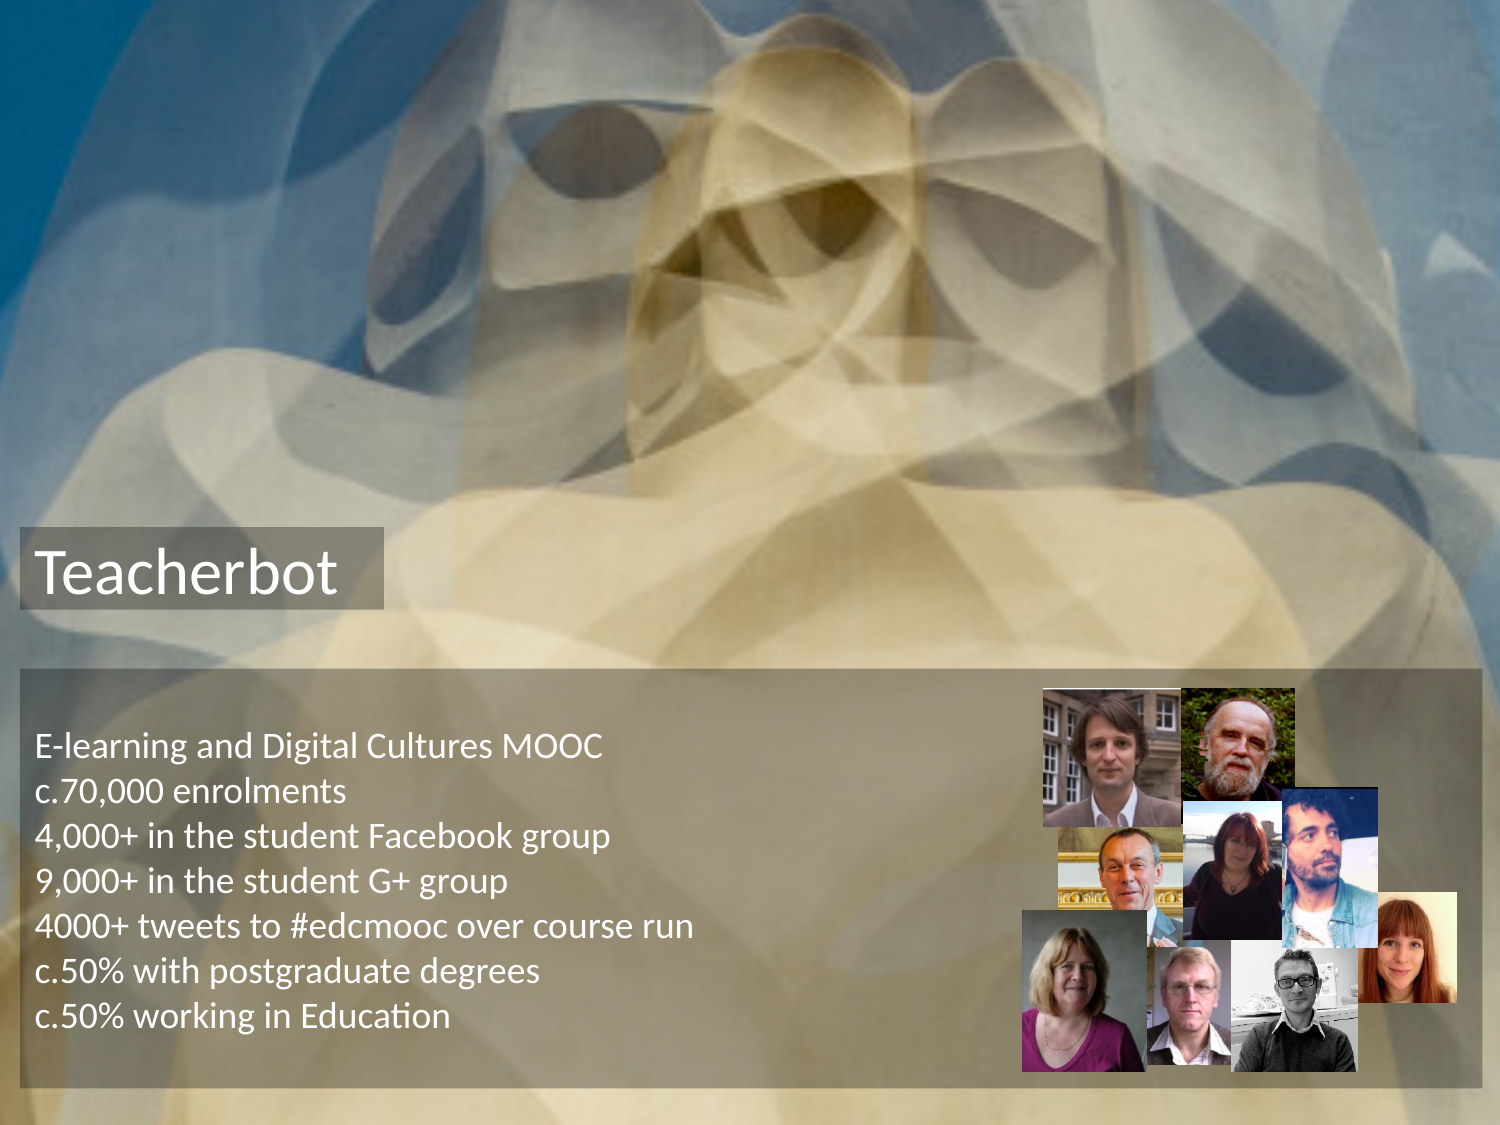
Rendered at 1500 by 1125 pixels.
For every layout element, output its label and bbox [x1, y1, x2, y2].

text_box [1021, 688, 1457, 1072]
picture [0, 0, 1500, 1125]
